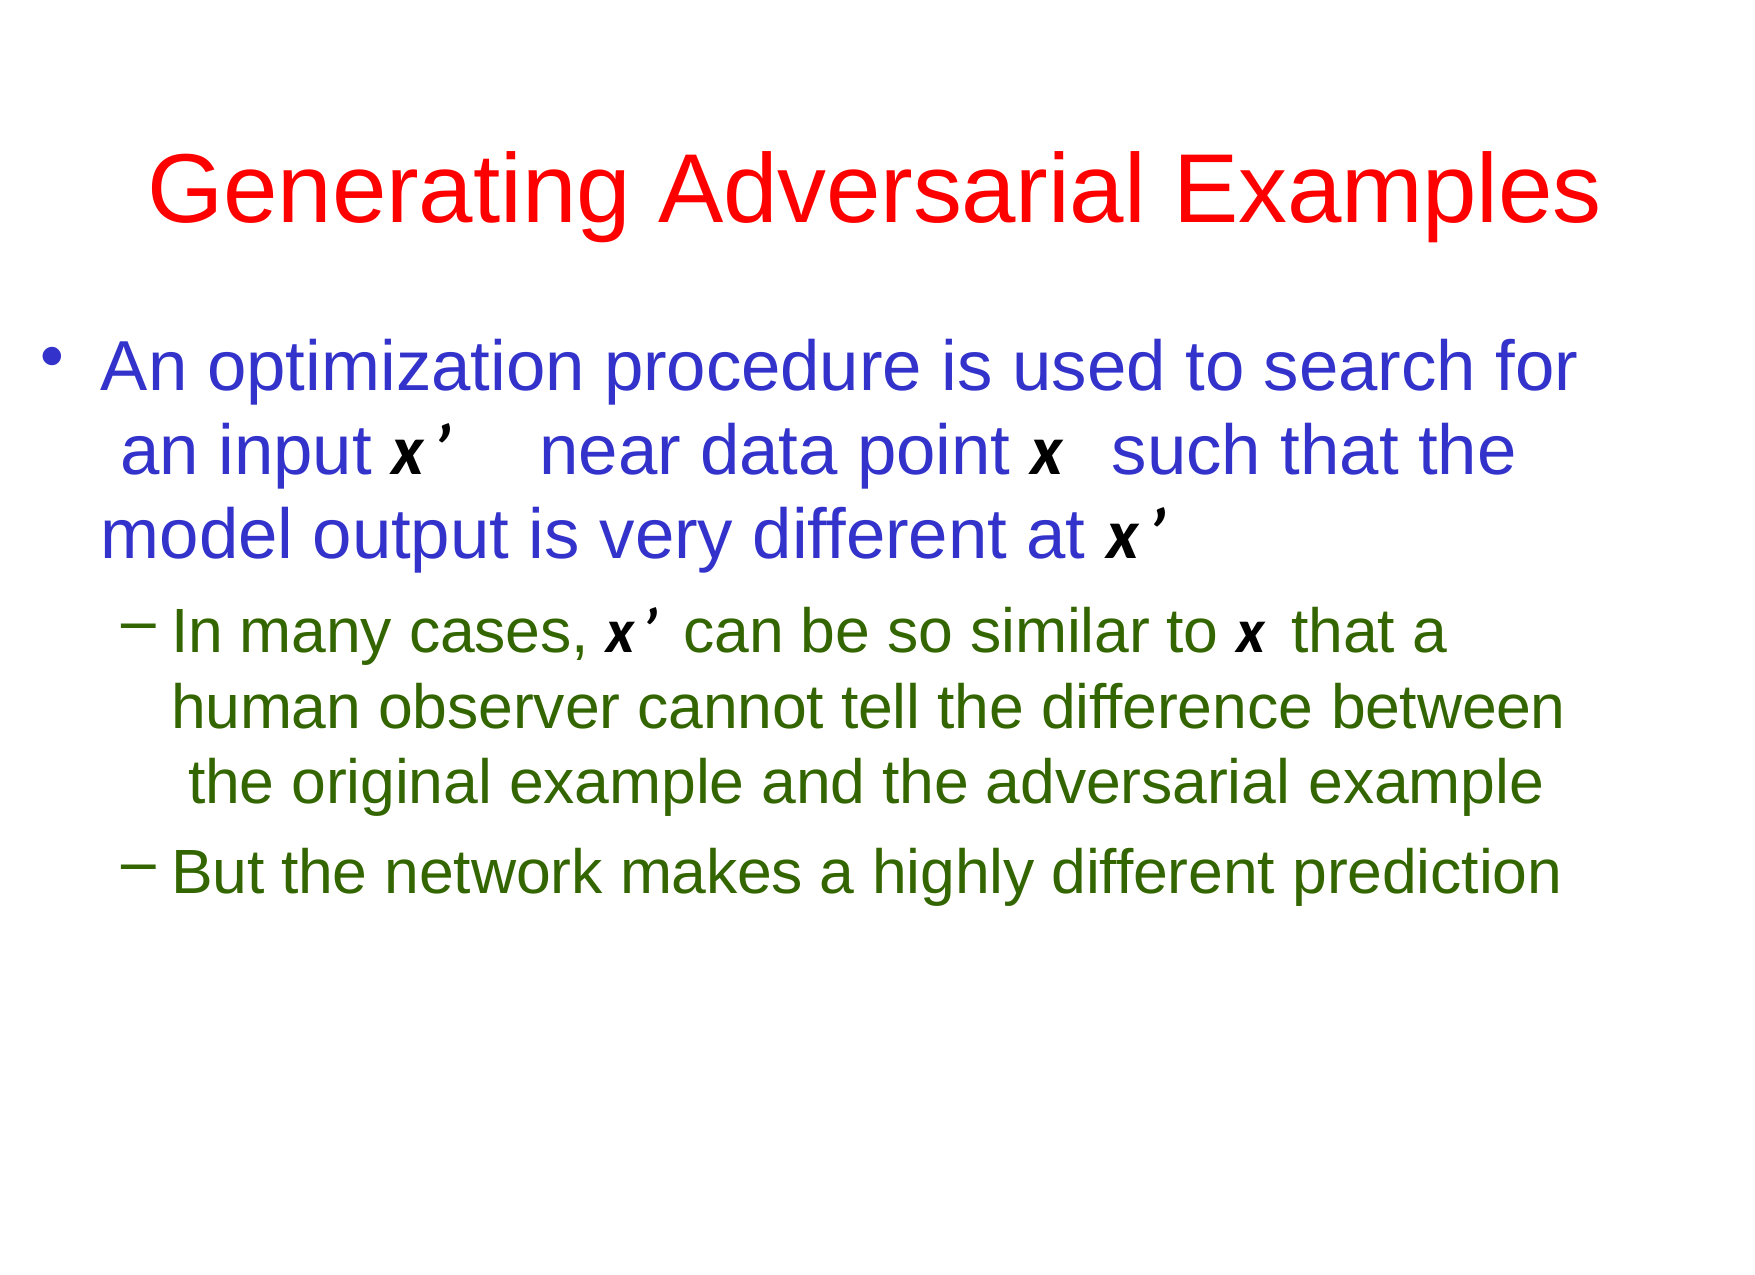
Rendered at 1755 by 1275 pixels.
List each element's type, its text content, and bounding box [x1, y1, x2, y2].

text_box An optimization procedure is used to search for an input x’ near data point x such that the model output is very different at x’ In many cases, x’ can be so similar to x that a human observer cannot tell the difference between the original example and the adversarial example But the network makes a highly different prediction [38, 320, 1587, 906]
title Generating Adversarial Examples [145, 122, 1693, 338]
